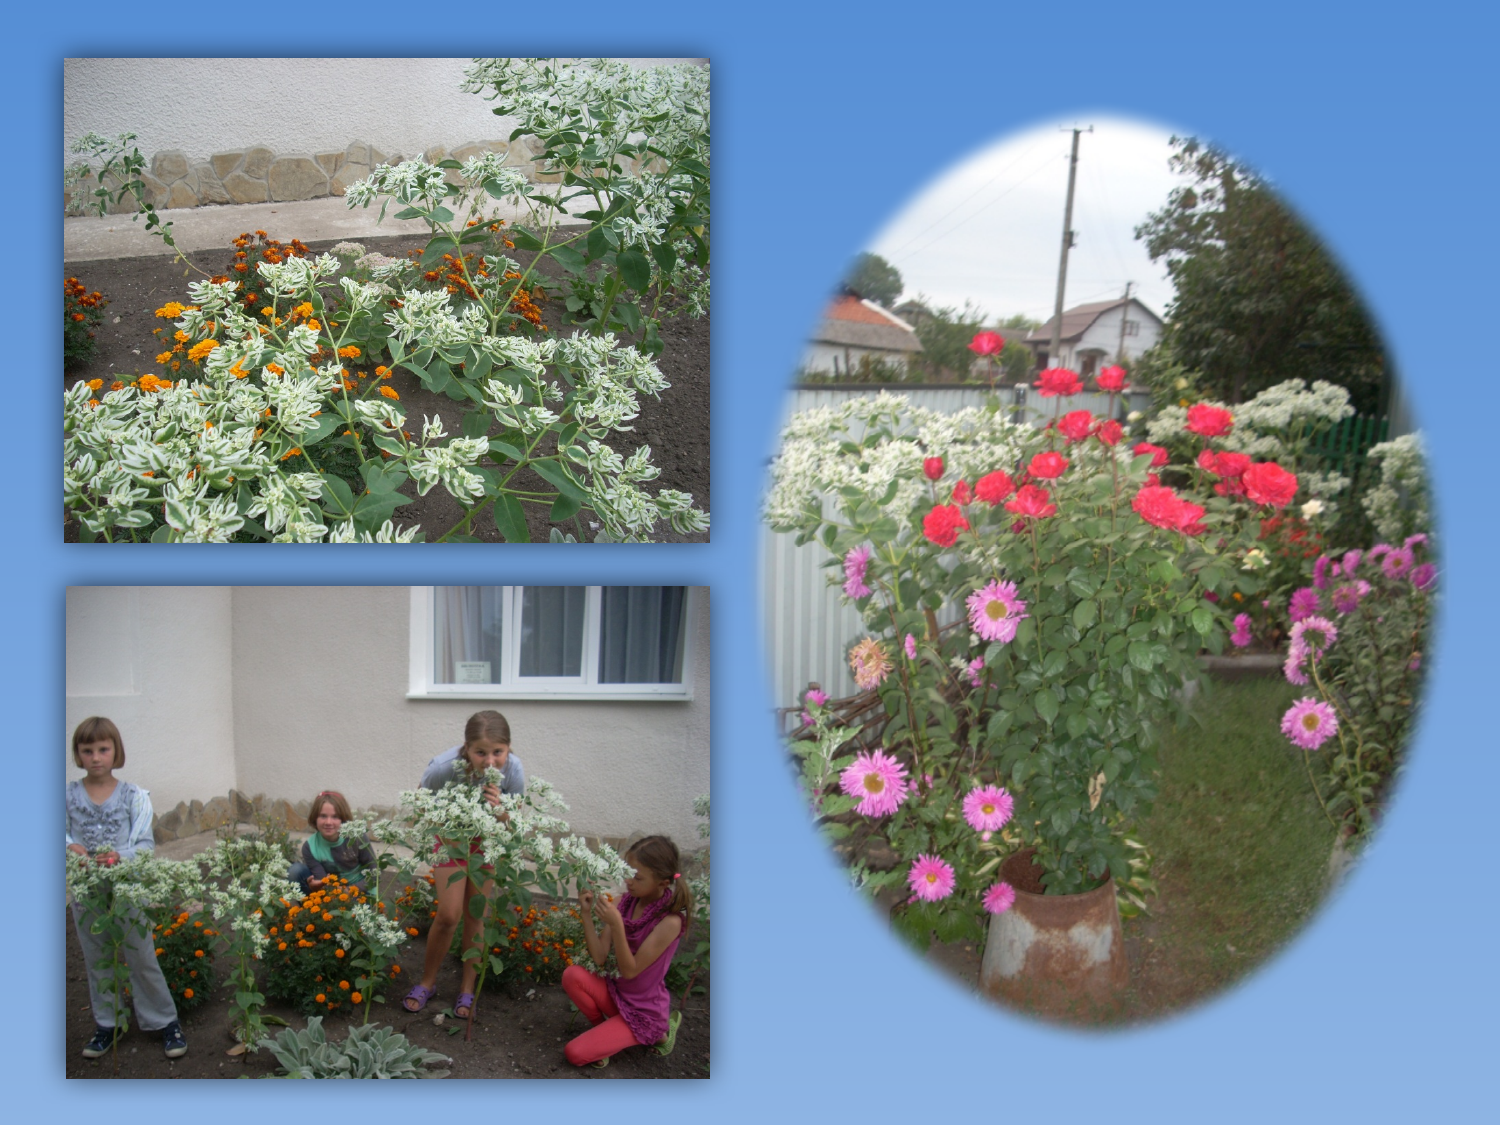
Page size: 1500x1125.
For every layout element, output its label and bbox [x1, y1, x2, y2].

picture [742, 99, 1455, 1050]
picture [64, 58, 710, 543]
picture [66, 585, 710, 1079]
